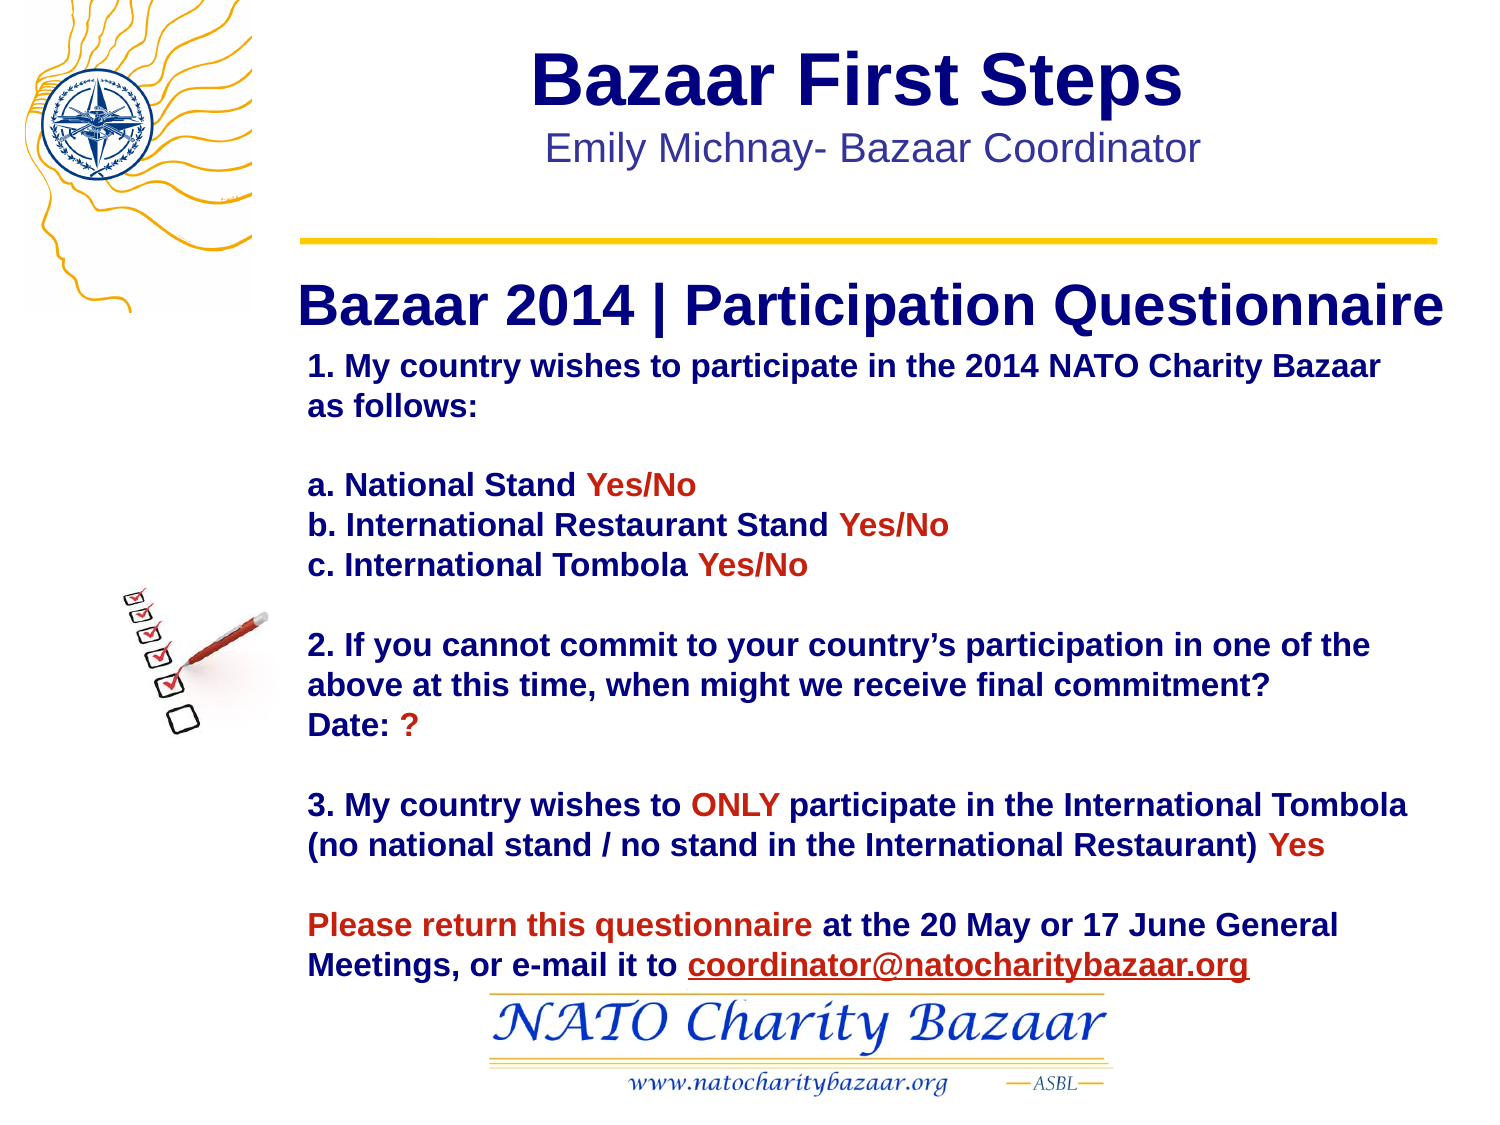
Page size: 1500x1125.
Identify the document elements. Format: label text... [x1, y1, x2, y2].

picture [487, 1030, 1114, 1100]
text_box Bazaar 2014 | Participation Questionnaire [282, 267, 1471, 375]
text_box 1. My country wishes to participate in the 2014 NATO Charity Bazaar as follows: a. National Stand Yes/No b. International Restaurant Stand Yes/No c. International Tombola Yes/No 2. If you cannot commit to your country’s participation in one of the above at this time, when might we receive final commitment? Date: ? 3. My country wishes to ONLY participate in the International Tombola (no national stand / no stand in the International Restaurant) Yes Please return this questionnaire at the 20 May or 17 June General Meetings, or e-mail it to coordinator@natocharitybazaar.org [292, 336, 1430, 1030]
picture [88, 585, 305, 748]
title Bazaar First Steps Emily Michnay- Bazaar Coordinator [299, 0, 1436, 202]
